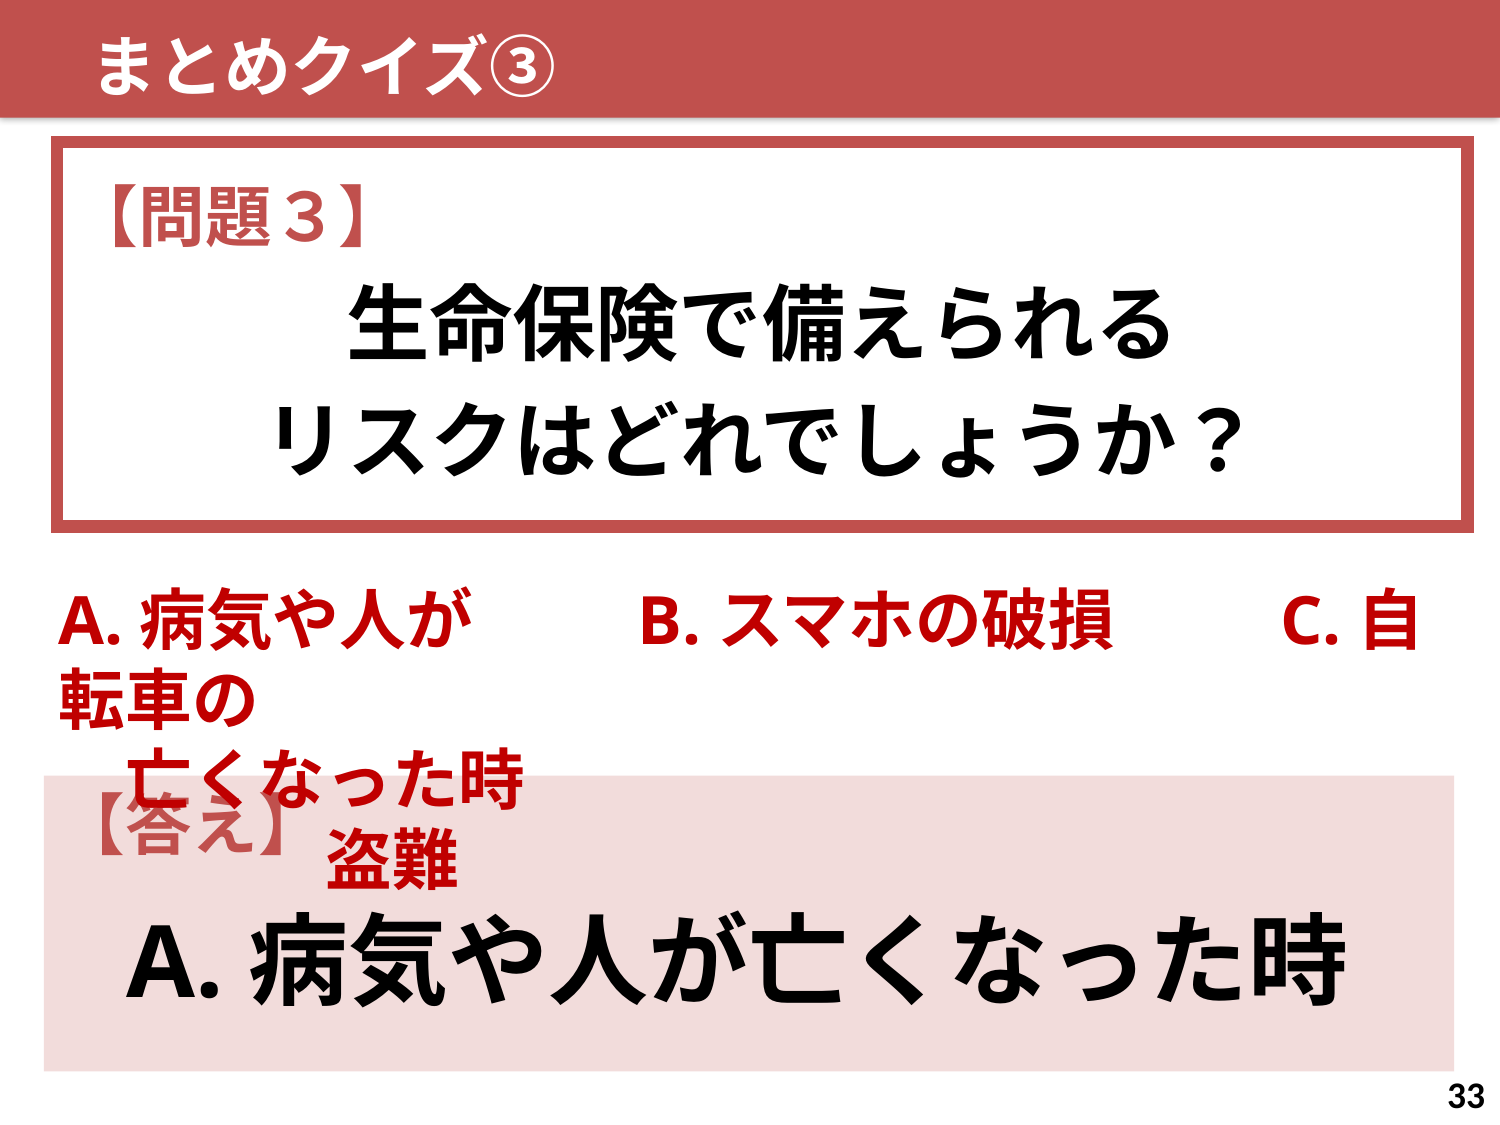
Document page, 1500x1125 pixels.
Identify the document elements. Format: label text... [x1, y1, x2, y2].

text_box 【答え】 A.病気や人が亡くなった時 [43, 775, 1455, 1072]
text_box [0, 0, 1500, 118]
text_box まとめクイズ③ [74, 3, 948, 126]
slide_number 33 [1162, 1063, 1500, 1123]
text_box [43, 141, 1479, 748]
